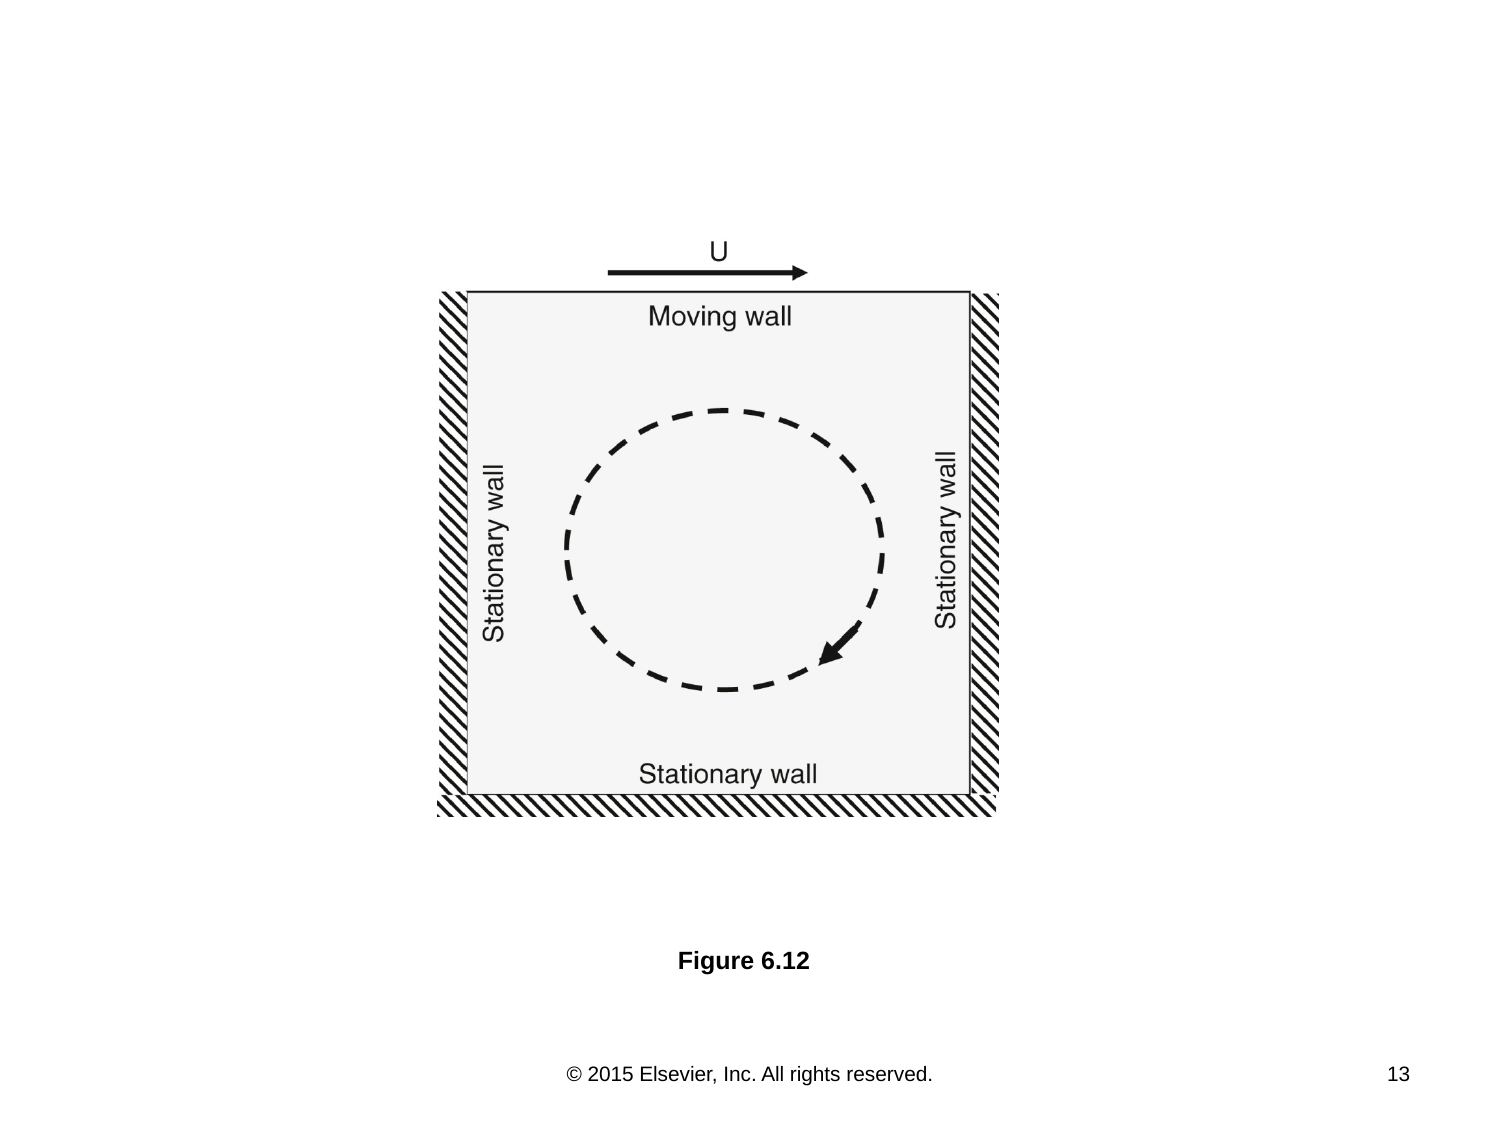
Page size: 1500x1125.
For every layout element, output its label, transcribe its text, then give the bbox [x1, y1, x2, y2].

footer © 2015 Elsevier, Inc. All rights reserved. [512, 1042, 988, 1103]
text_box Figure 6.12 [663, 937, 833, 983]
picture [437, 237, 999, 817]
slide_number 13 [1074, 1042, 1425, 1103]
